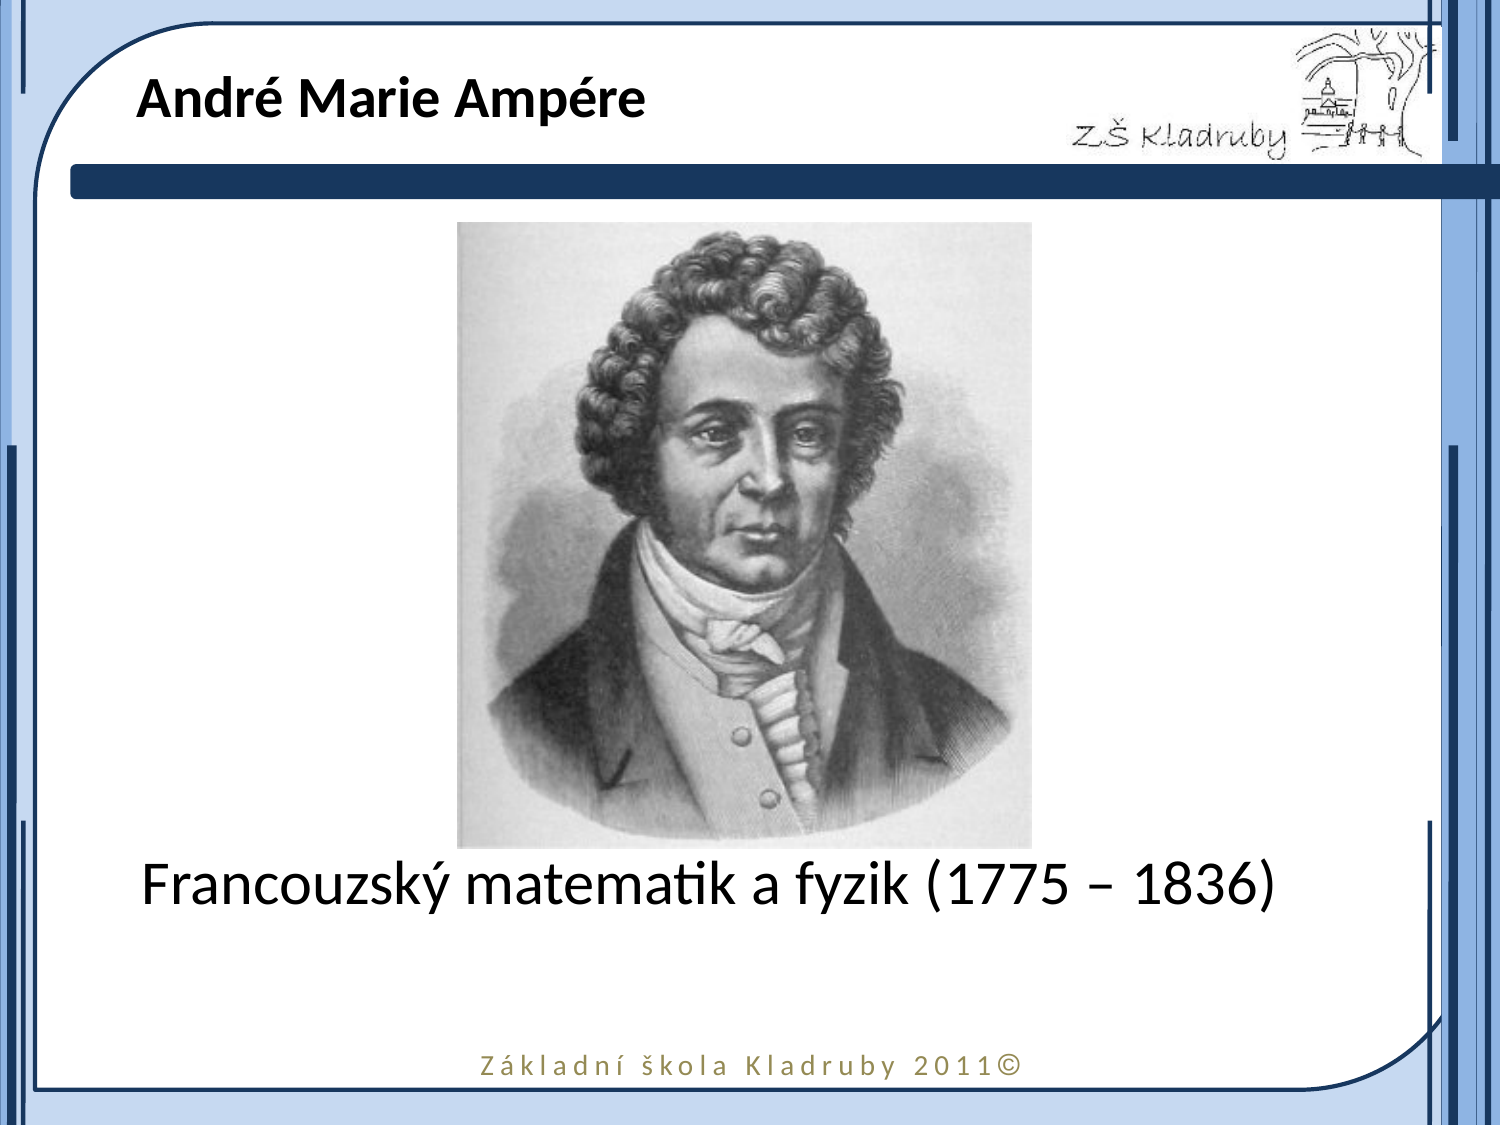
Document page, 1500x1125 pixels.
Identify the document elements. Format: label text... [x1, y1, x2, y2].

list Francouzský matematik a fyzik (1775 – 1836) [70, 222, 1384, 994]
picture [456, 222, 1032, 849]
title André Marie Ampére [121, 34, 1067, 153]
picture [1066, 27, 1442, 164]
